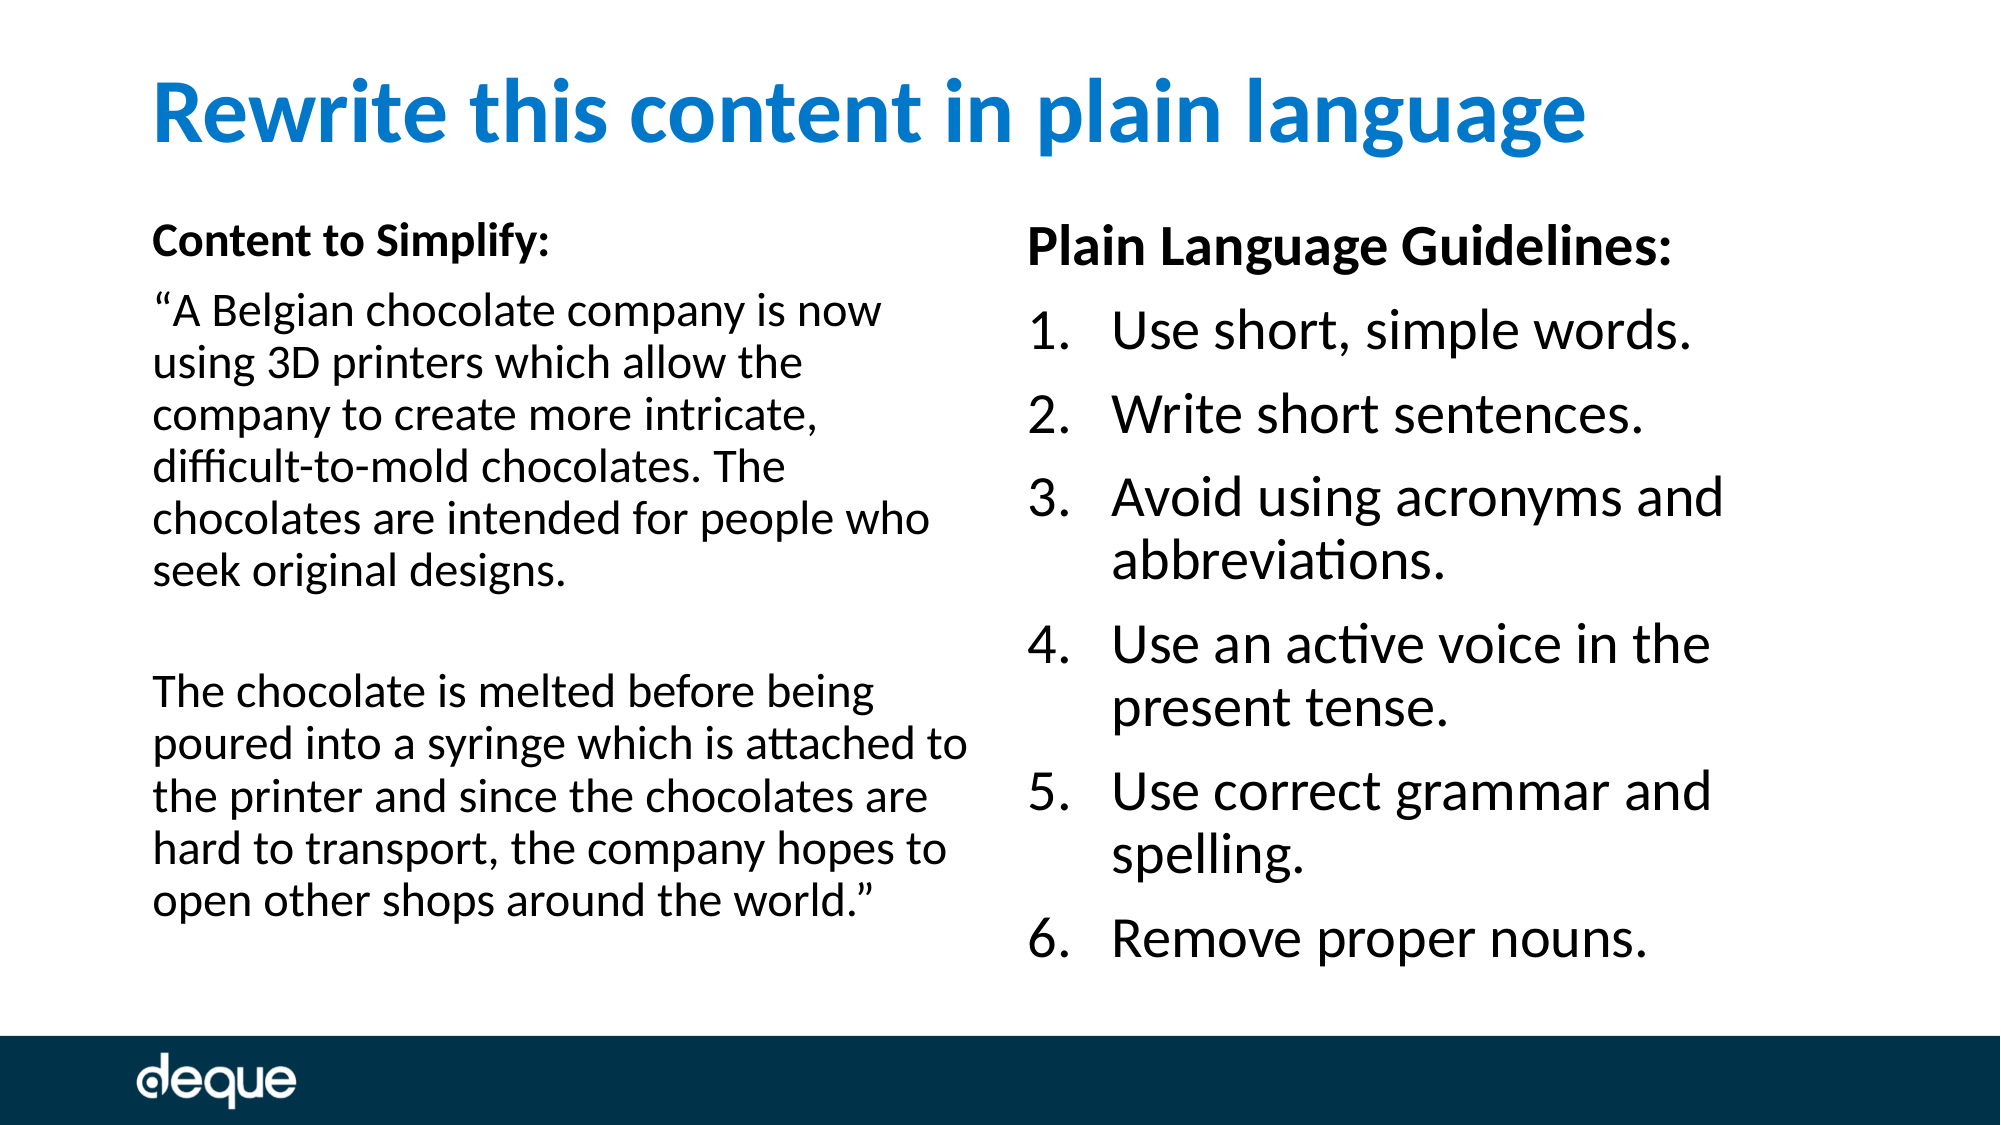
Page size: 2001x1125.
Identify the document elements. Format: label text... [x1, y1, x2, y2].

list Content to Simplify: “A Belgian chocolate company is now using 3D printers which allow the company to create more intricate, difficult-to-mold chocolates. The chocolates are intended for people who seek original designs. The chocolate is melted before being poured into a syringe which is attached to the printer and since the chocolates are hard to transport, the company hopes to open other shops around the world.” [137, 207, 988, 984]
picture [137, 1053, 168, 1098]
picture [147, 1077, 157, 1088]
title Rewrite this content in plain language [137, 30, 1863, 196]
picture [171, 1067, 296, 1109]
list Plain Language Guidelines: Use short, simple words. Write short sentences. Avoid using acronyms and abbreviations. Use an active voice in the present tense. Use correct grammar and spelling. Remove proper nouns. [1012, 207, 1863, 984]
